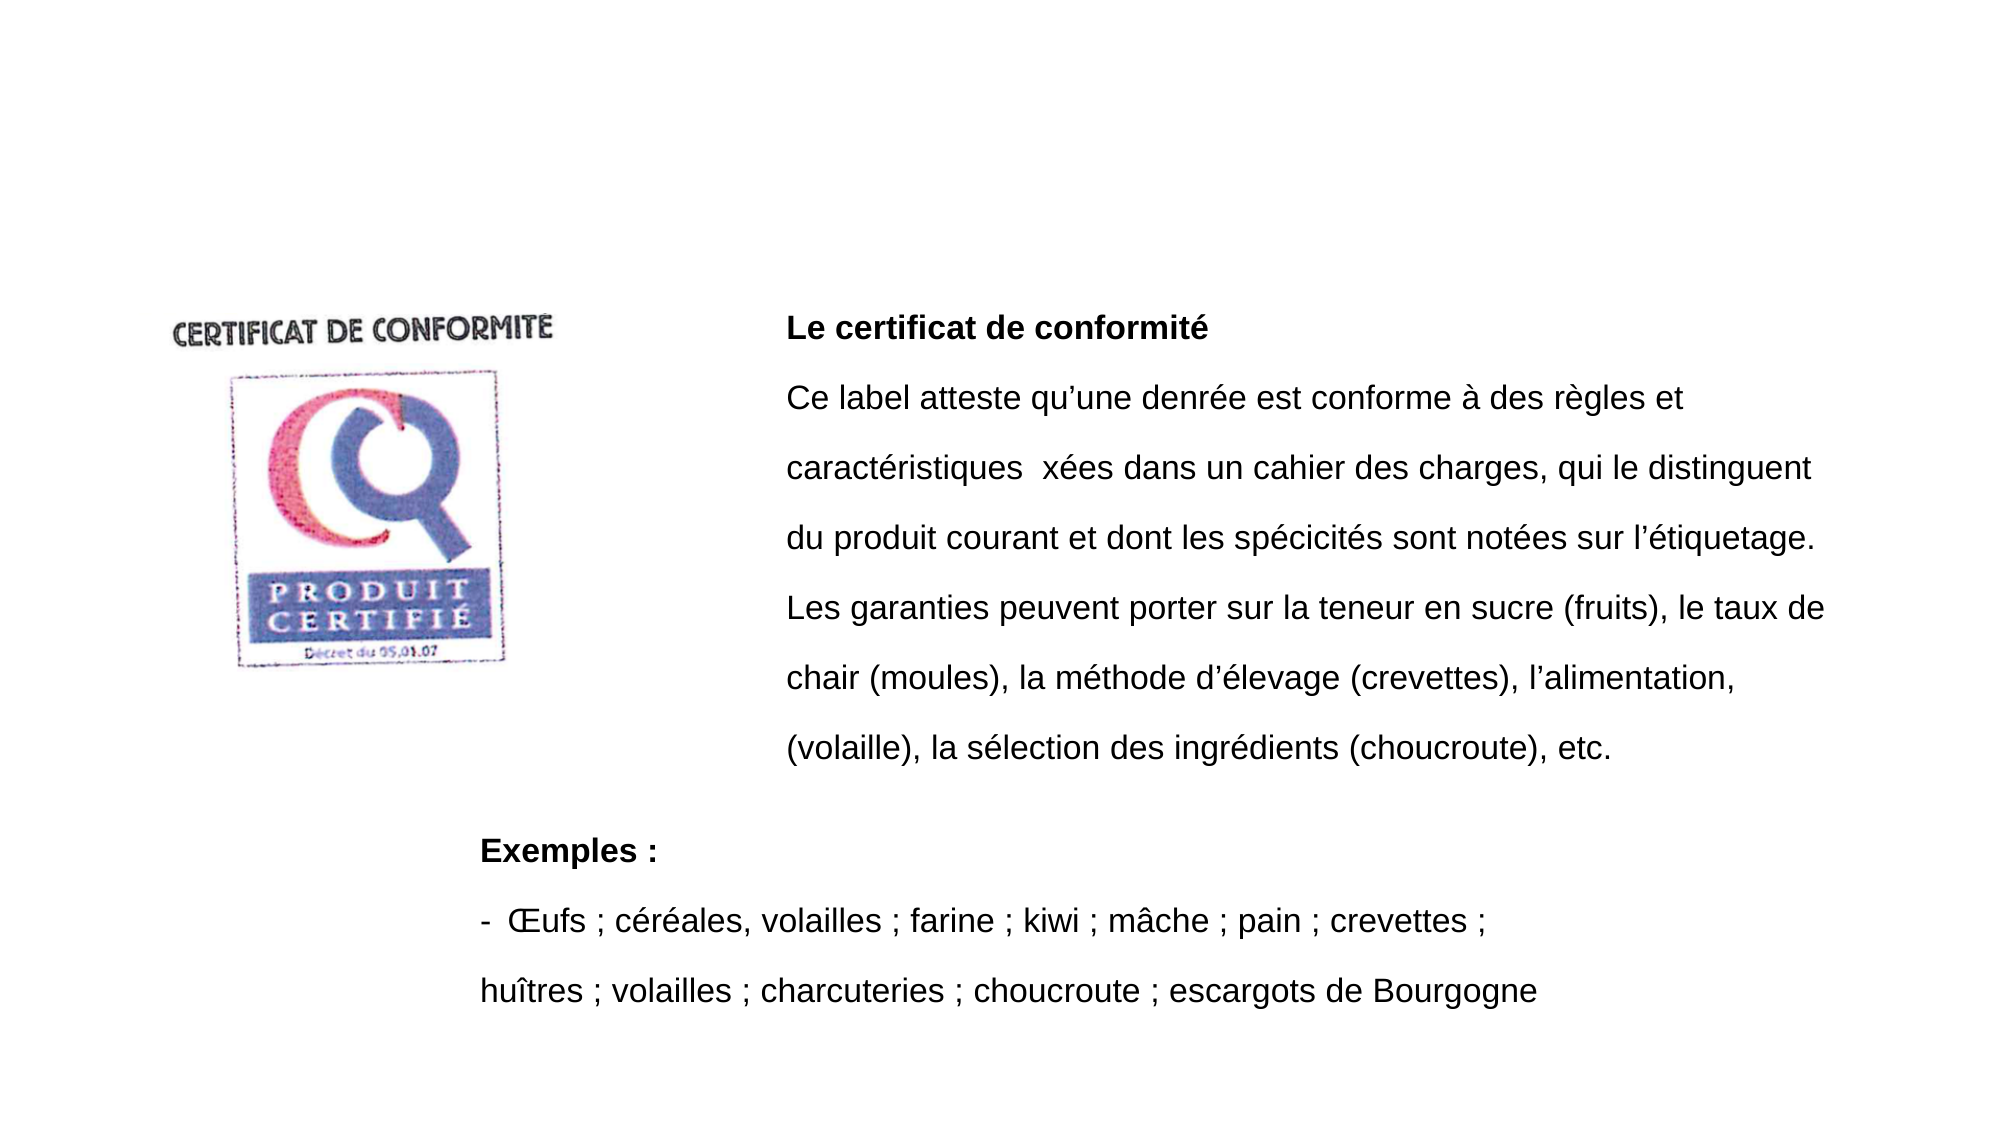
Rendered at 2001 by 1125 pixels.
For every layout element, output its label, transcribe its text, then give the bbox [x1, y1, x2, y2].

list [137, 313, 621, 679]
text_box Le certificat de conformité Ce label atteste qu’une denrée est conforme à des règles et caractéristiques xées dans un cahier des charges, qui le distinguent du produit courant et dont les spécicités sont notées sur l’étiquetage. Les garanties peuvent porter sur la teneur en sucre (fruits), le taux de chair (moules), la méthode d’élevage (crevettes), l’alimentation, (volaille), la sélection des ingrédients (choucroute), etc. [771, 291, 1847, 796]
text_box Exemples : - Œufs ; céréales, volailles ; farine ; kiwi ; mâche ; pain ; crevettes ; huîtres ; volailles ; charcuteries ; choucroute ; escargots de Bourgogne [465, 813, 1752, 1039]
